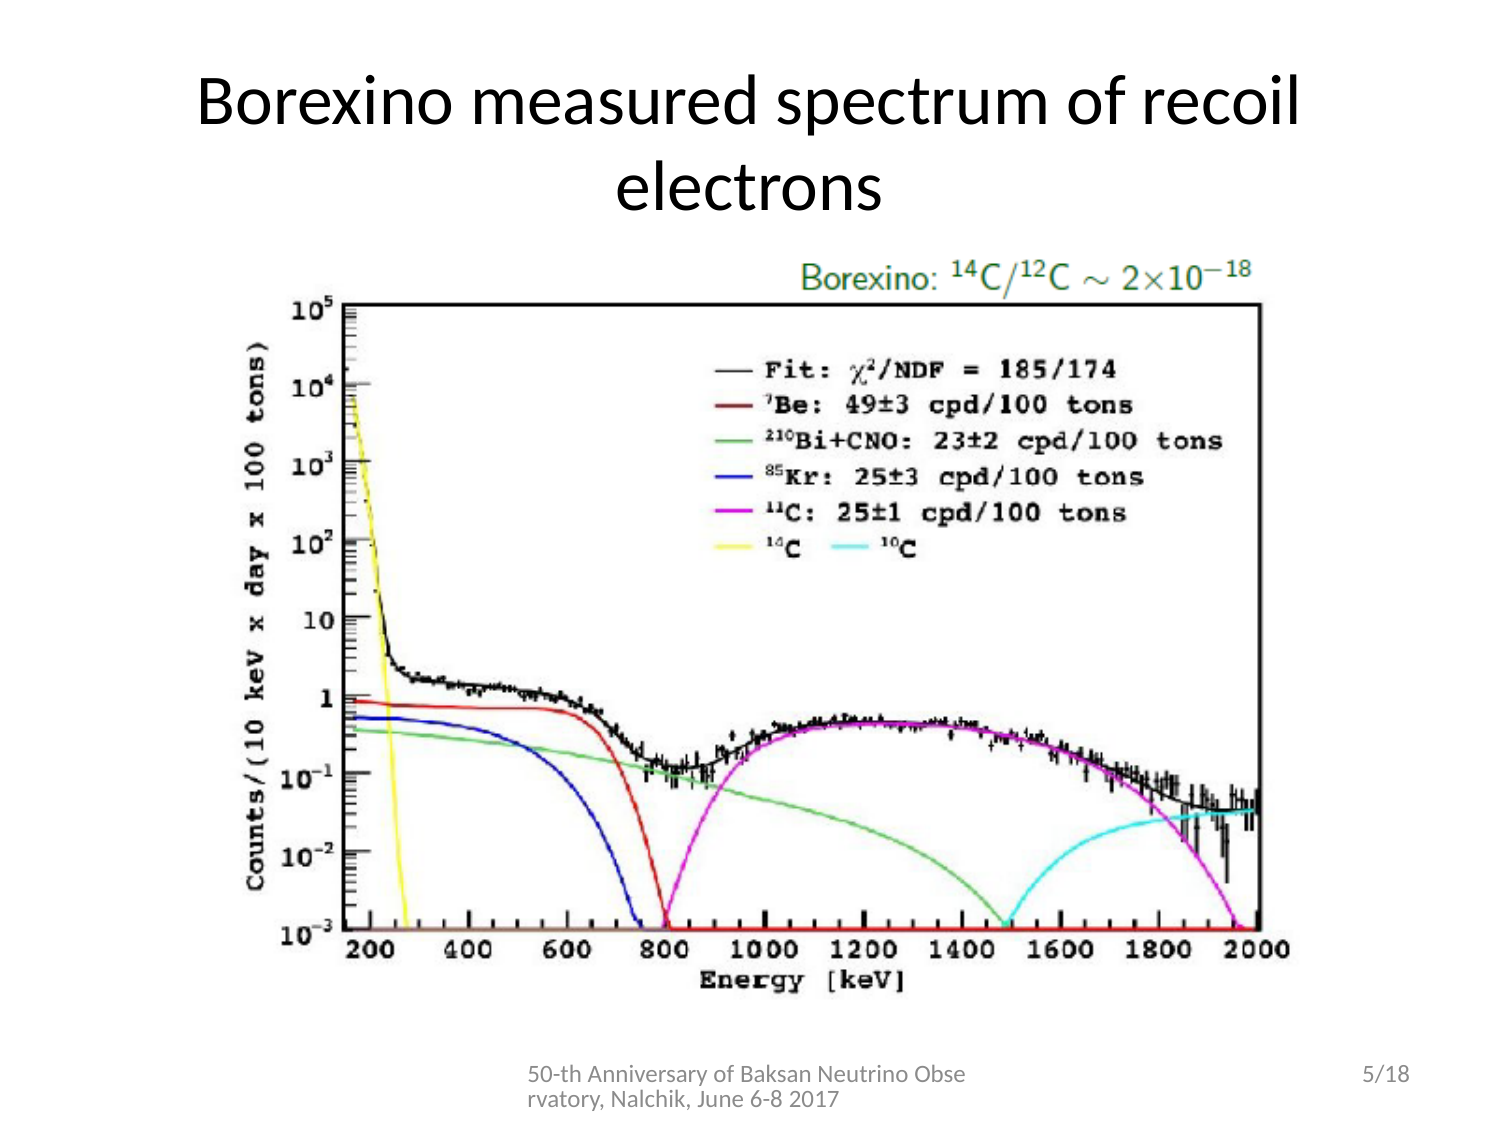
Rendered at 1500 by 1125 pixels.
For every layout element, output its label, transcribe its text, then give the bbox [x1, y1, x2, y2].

footer 50-th Anniversary of Baksan Neutrino Observatory, Nalchik, June 6-8 2017 [512, 1042, 988, 1103]
picture [199, 249, 1329, 1013]
title Borexino measured spectrum of recoil electrons [75, 45, 1425, 233]
slide_number 5/18 [1074, 1042, 1425, 1103]
